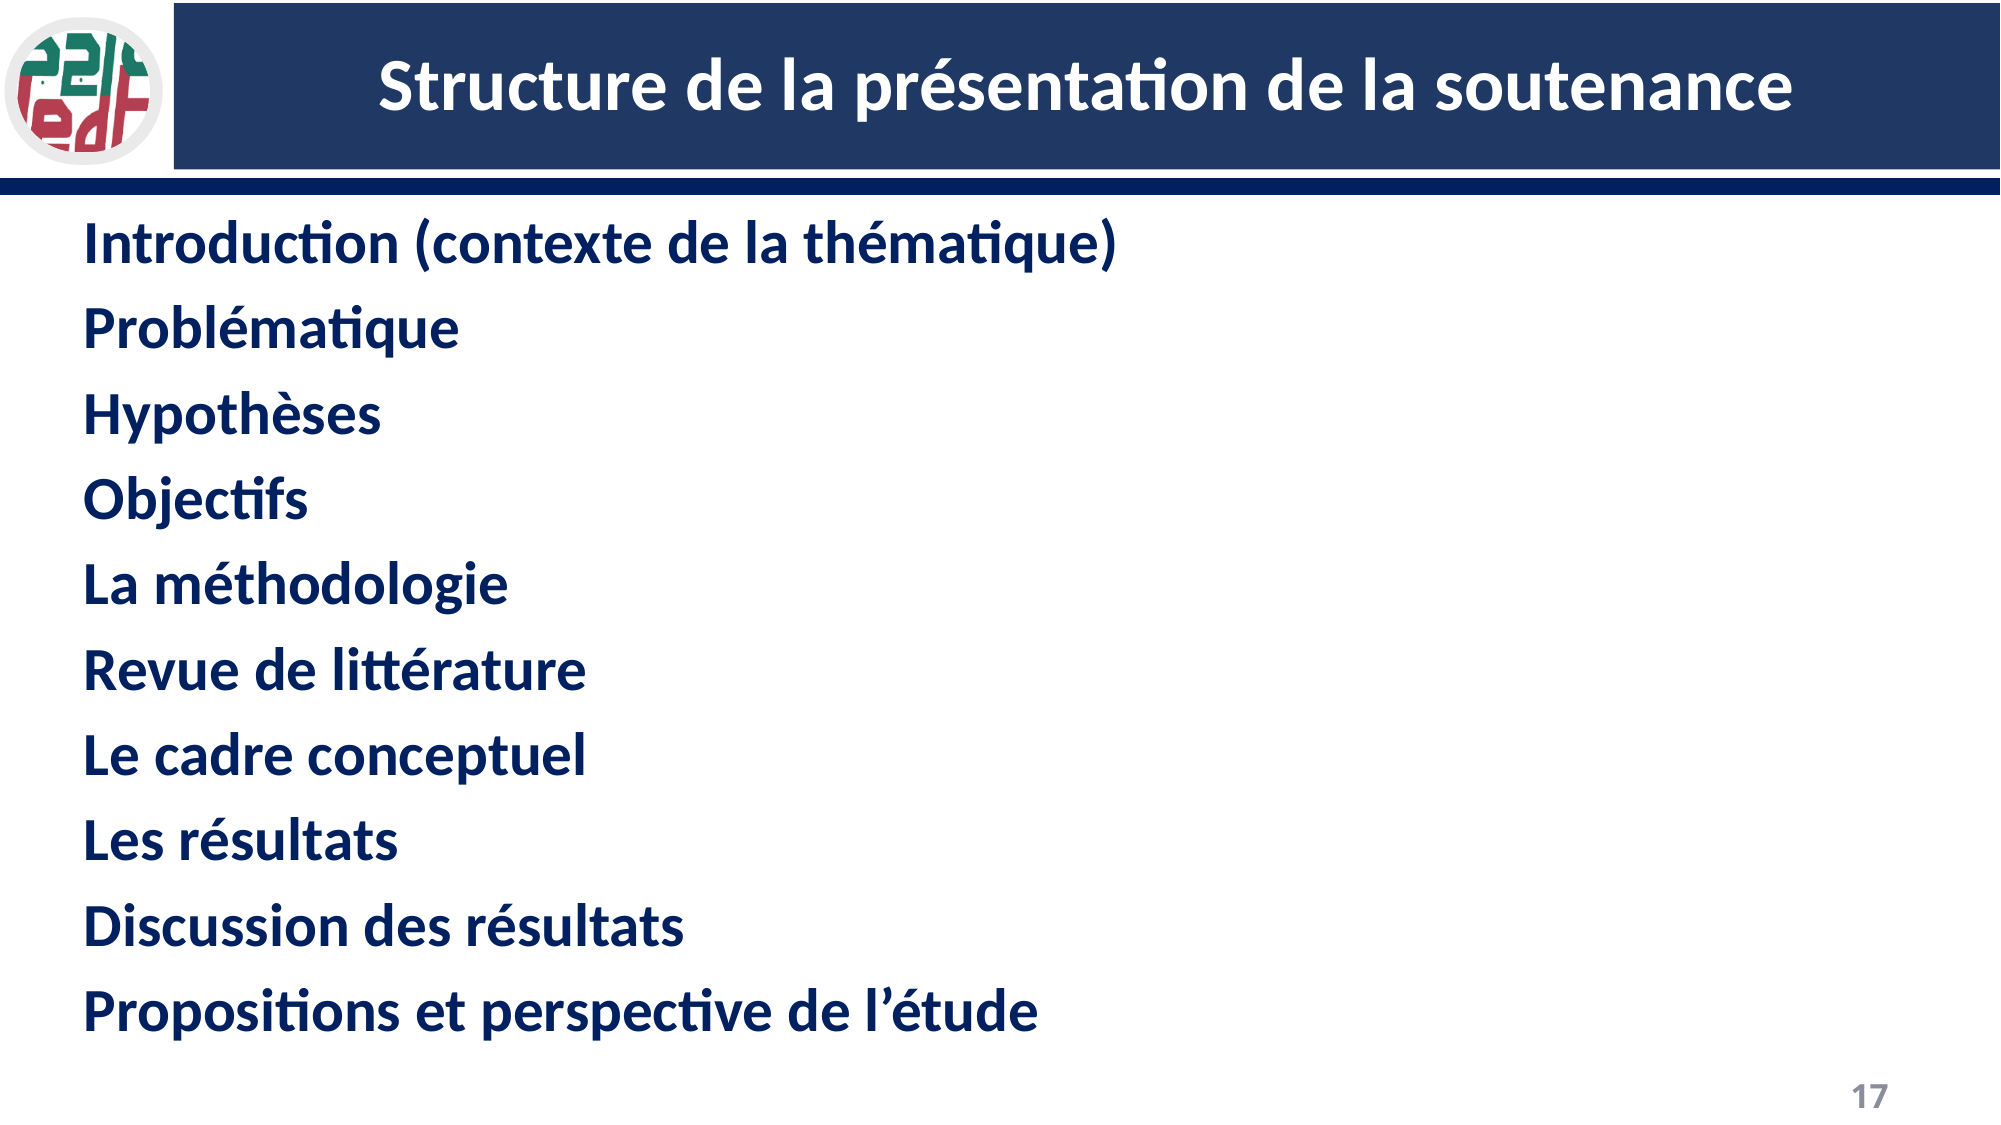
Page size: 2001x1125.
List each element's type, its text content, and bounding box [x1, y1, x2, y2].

list Introduction (contexte de la thématique) Problématique Hypothèses Objectifs La méthodologie Revue de littérature Le cadre conceptuel Les résultats Discussion des résultats Propositions et perspective de l’étude [69, 203, 1941, 1055]
slide_number 17 [1835, 1068, 1941, 1125]
picture [18, 30, 150, 152]
title Structure de la présentation de la soutenance [173, 3, 2000, 170]
